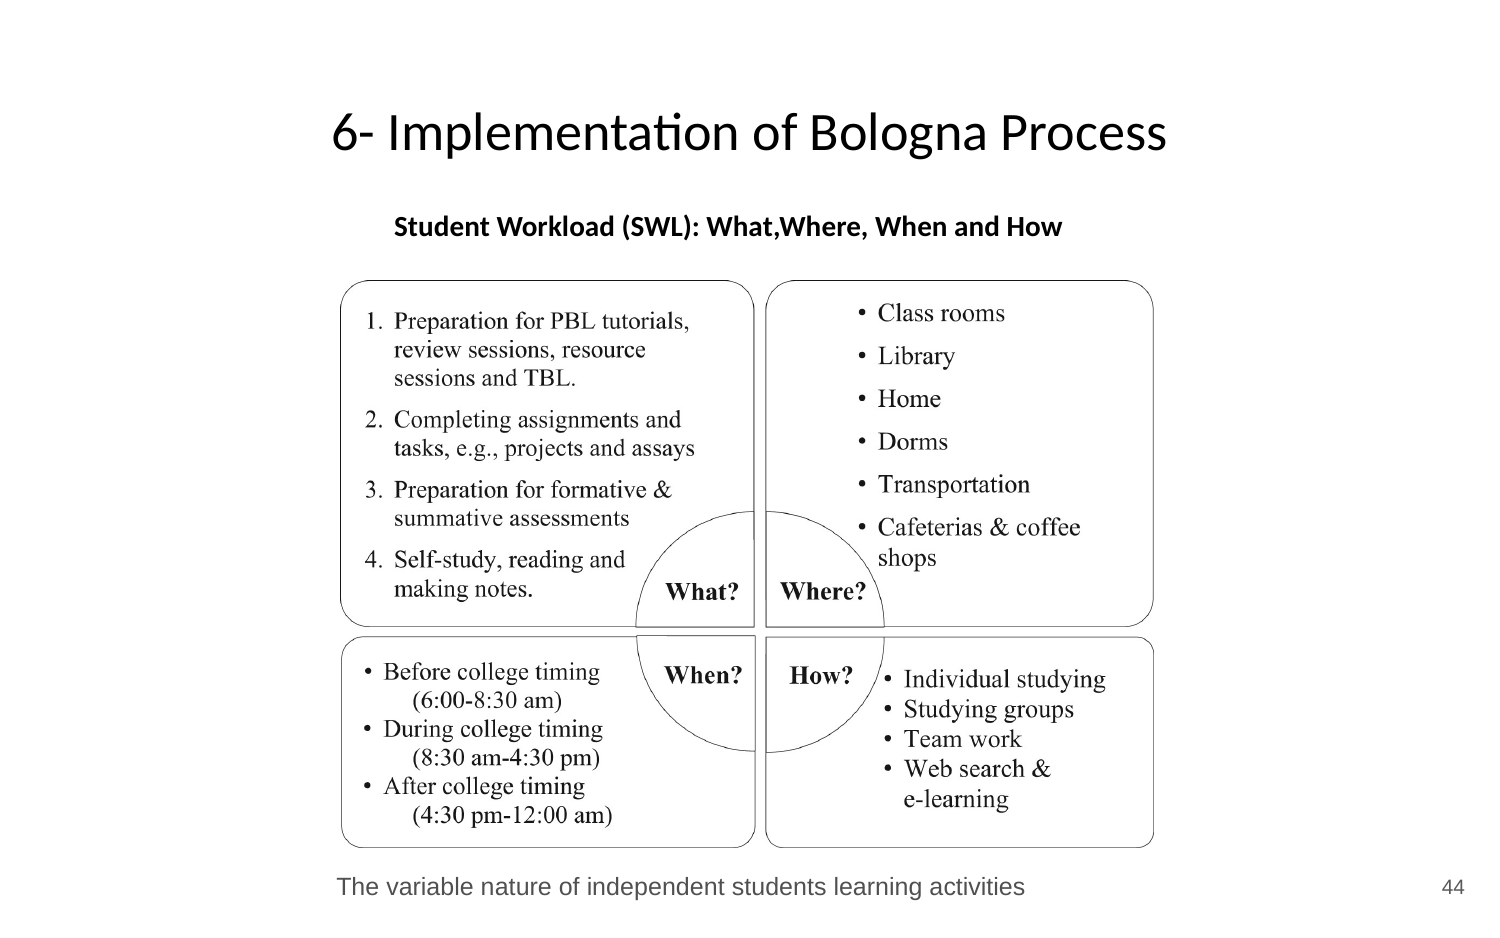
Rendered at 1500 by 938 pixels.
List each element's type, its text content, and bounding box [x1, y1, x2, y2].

picture [340, 280, 1155, 848]
title 6- Implementation of Bologna Process [51, 81, 1449, 186]
text_box The variable nature of independent students learning activities [321, 853, 1156, 917]
slide_number ‹#› [1389, 849, 1480, 922]
text_box Student Workload (SWL): What,Where, When and How [86, 191, 1372, 257]
